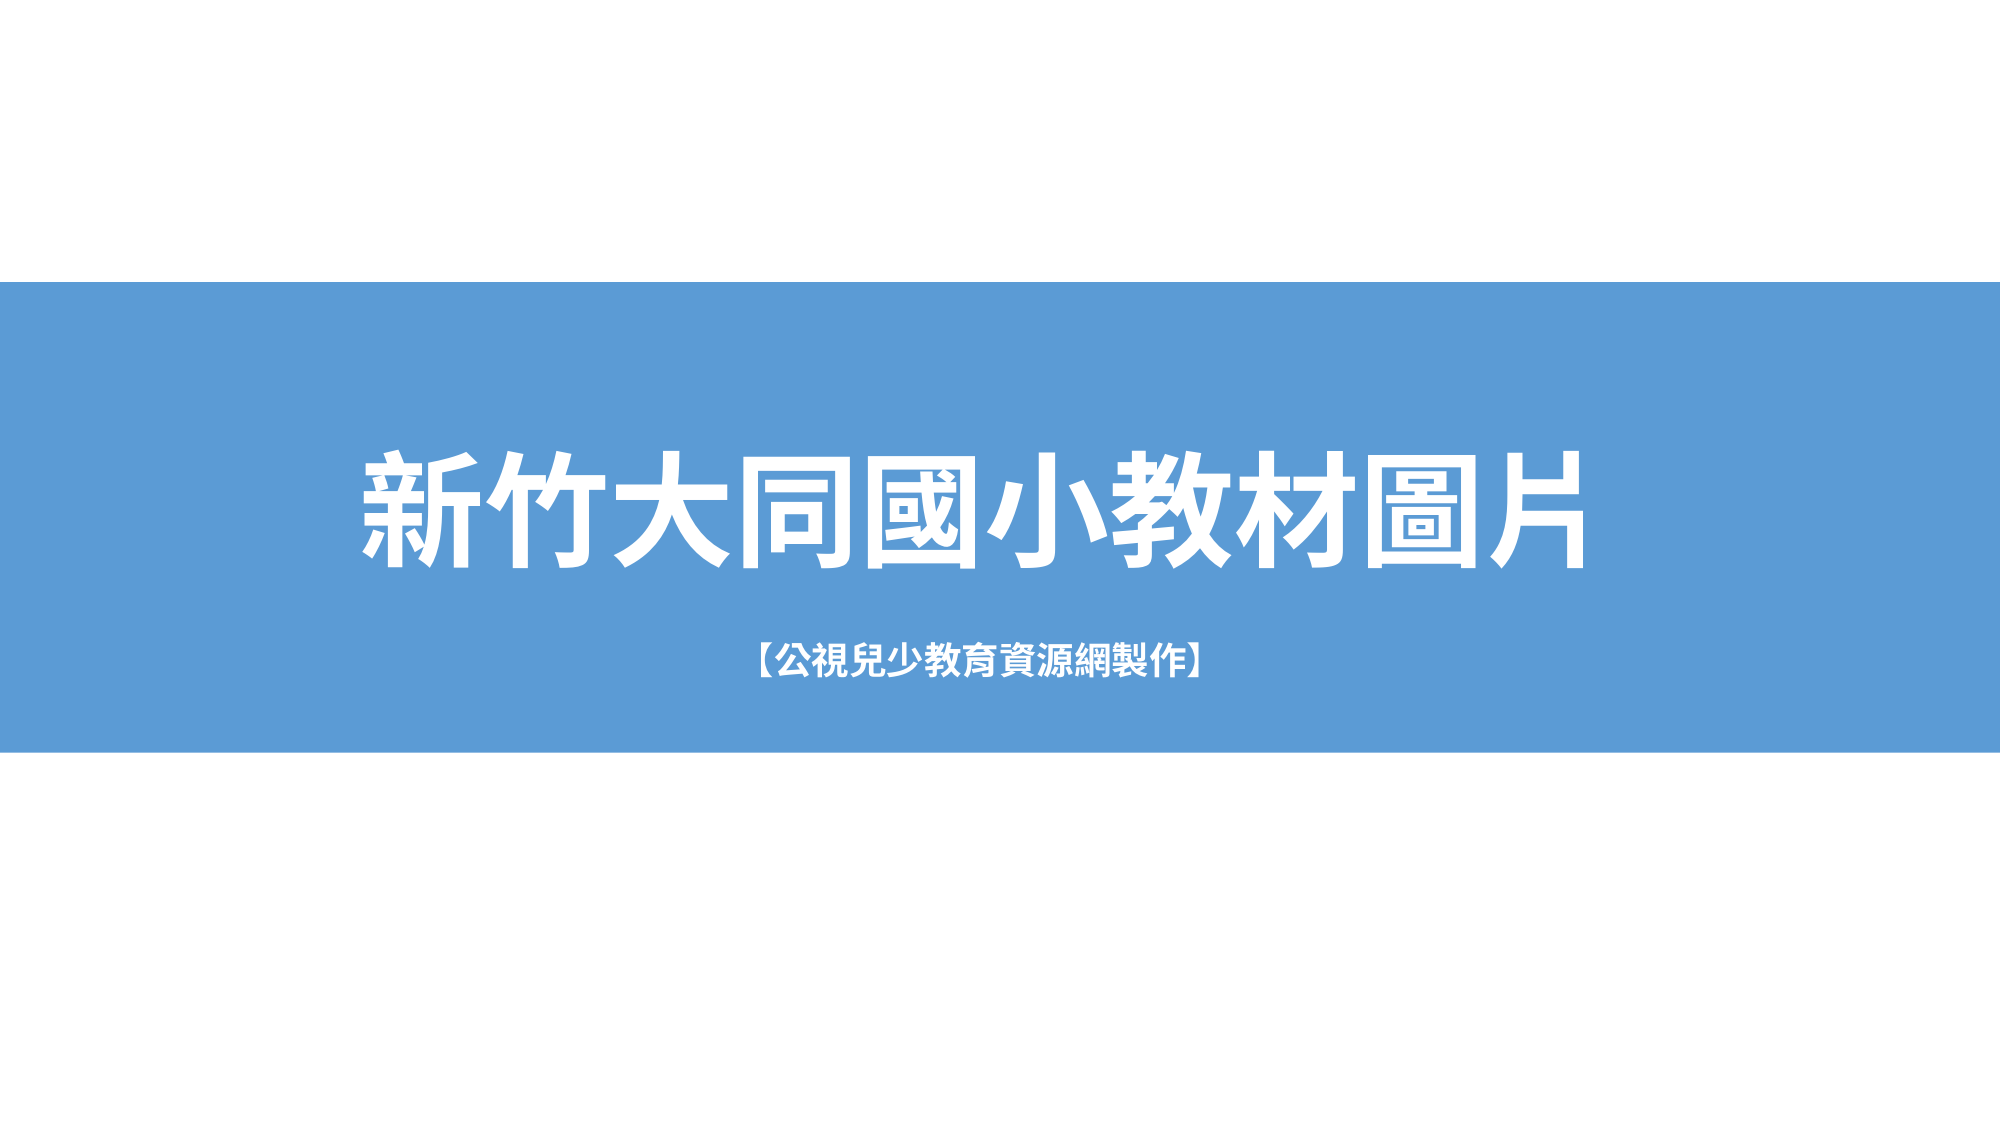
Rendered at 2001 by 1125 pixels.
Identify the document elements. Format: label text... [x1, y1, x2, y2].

text_box [0, 281, 2000, 754]
text_box 【公視兒少教育資源網製作】 [722, 629, 1248, 690]
title 新竹大同國小教材圖片 [236, 164, 1734, 592]
